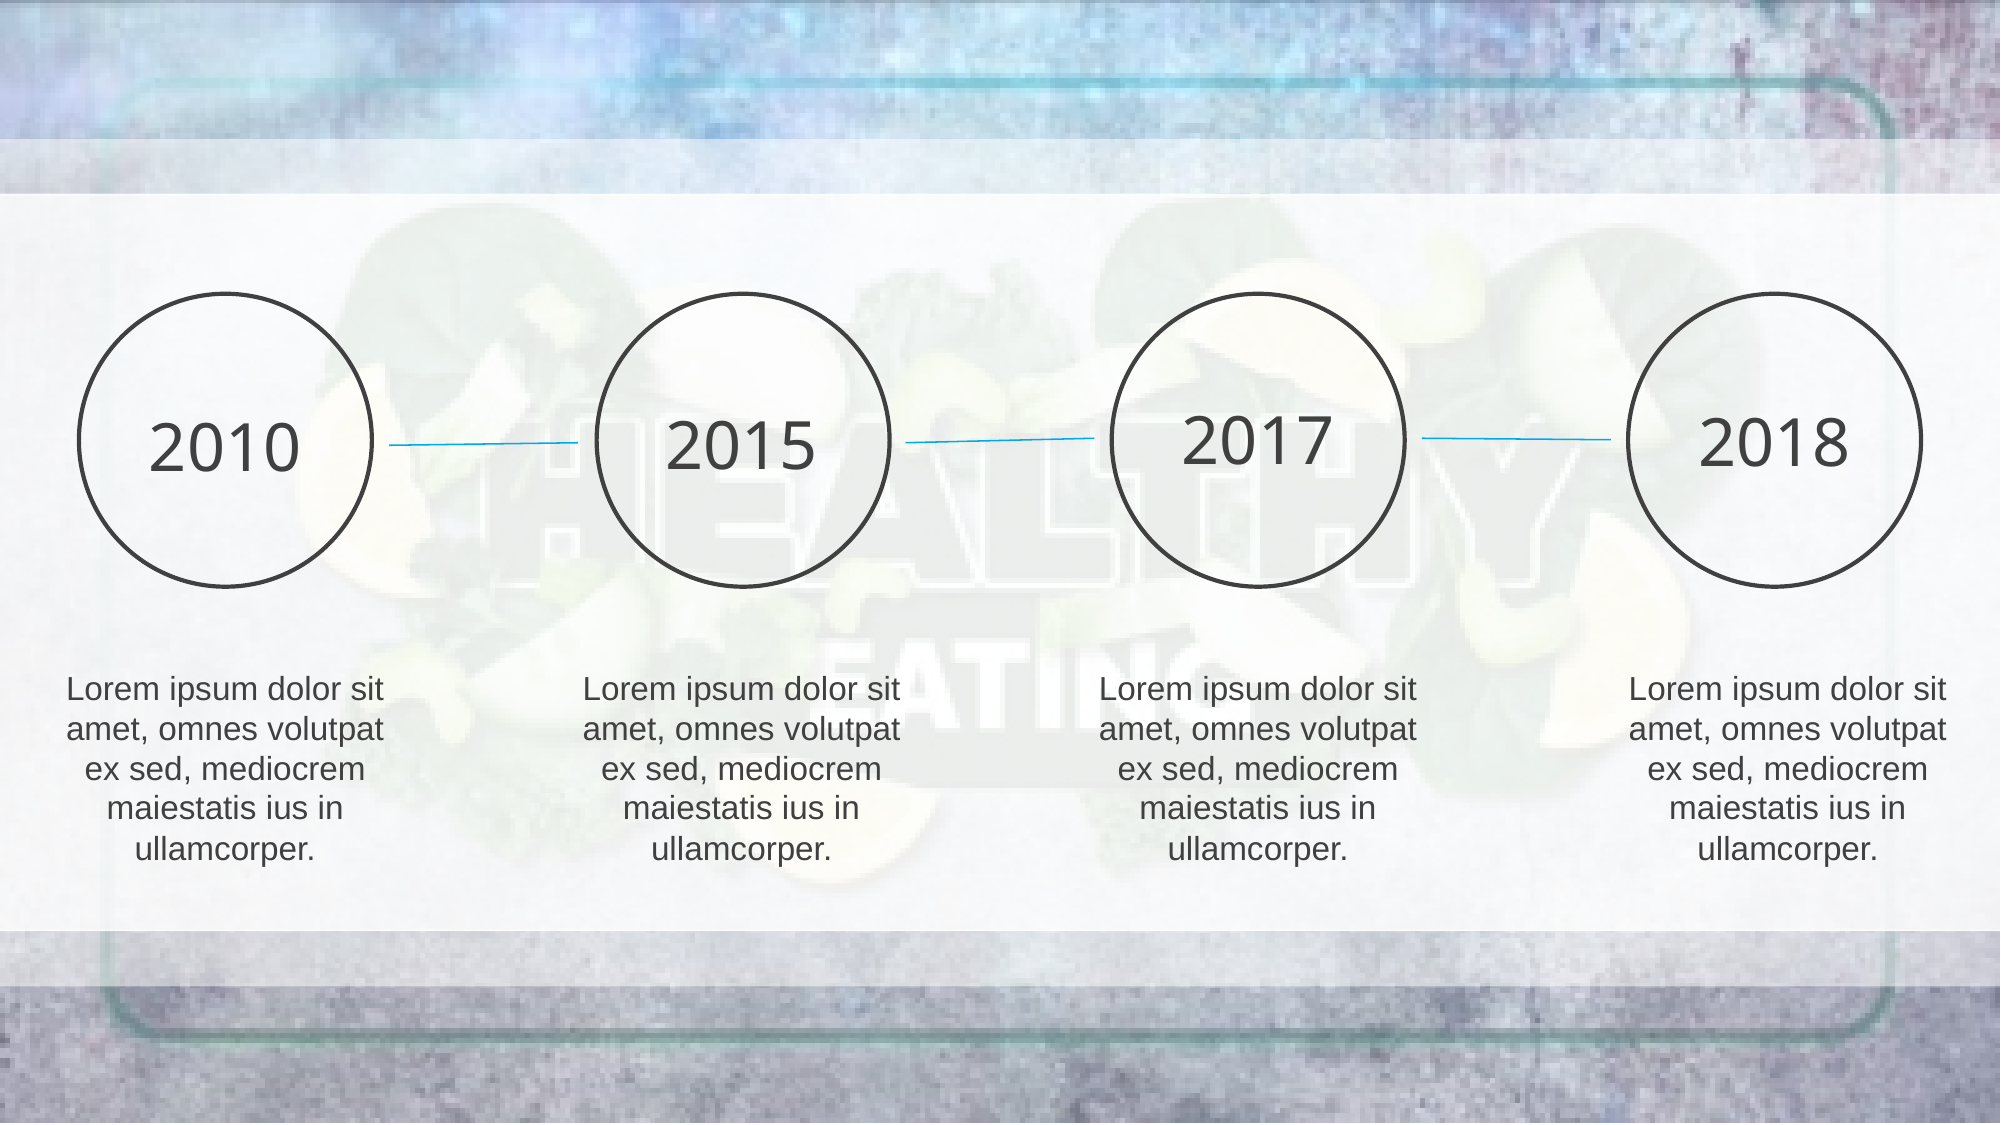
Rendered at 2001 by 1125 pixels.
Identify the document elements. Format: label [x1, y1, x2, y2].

text_box [61, 293, 390, 587]
text_box [577, 293, 906, 587]
text_box [1610, 293, 1939, 587]
text_box [1094, 293, 1423, 587]
text_box [910, 438, 1089, 444]
text_box [0, 0, 2000, 1124]
text_box [394, 443, 572, 447]
